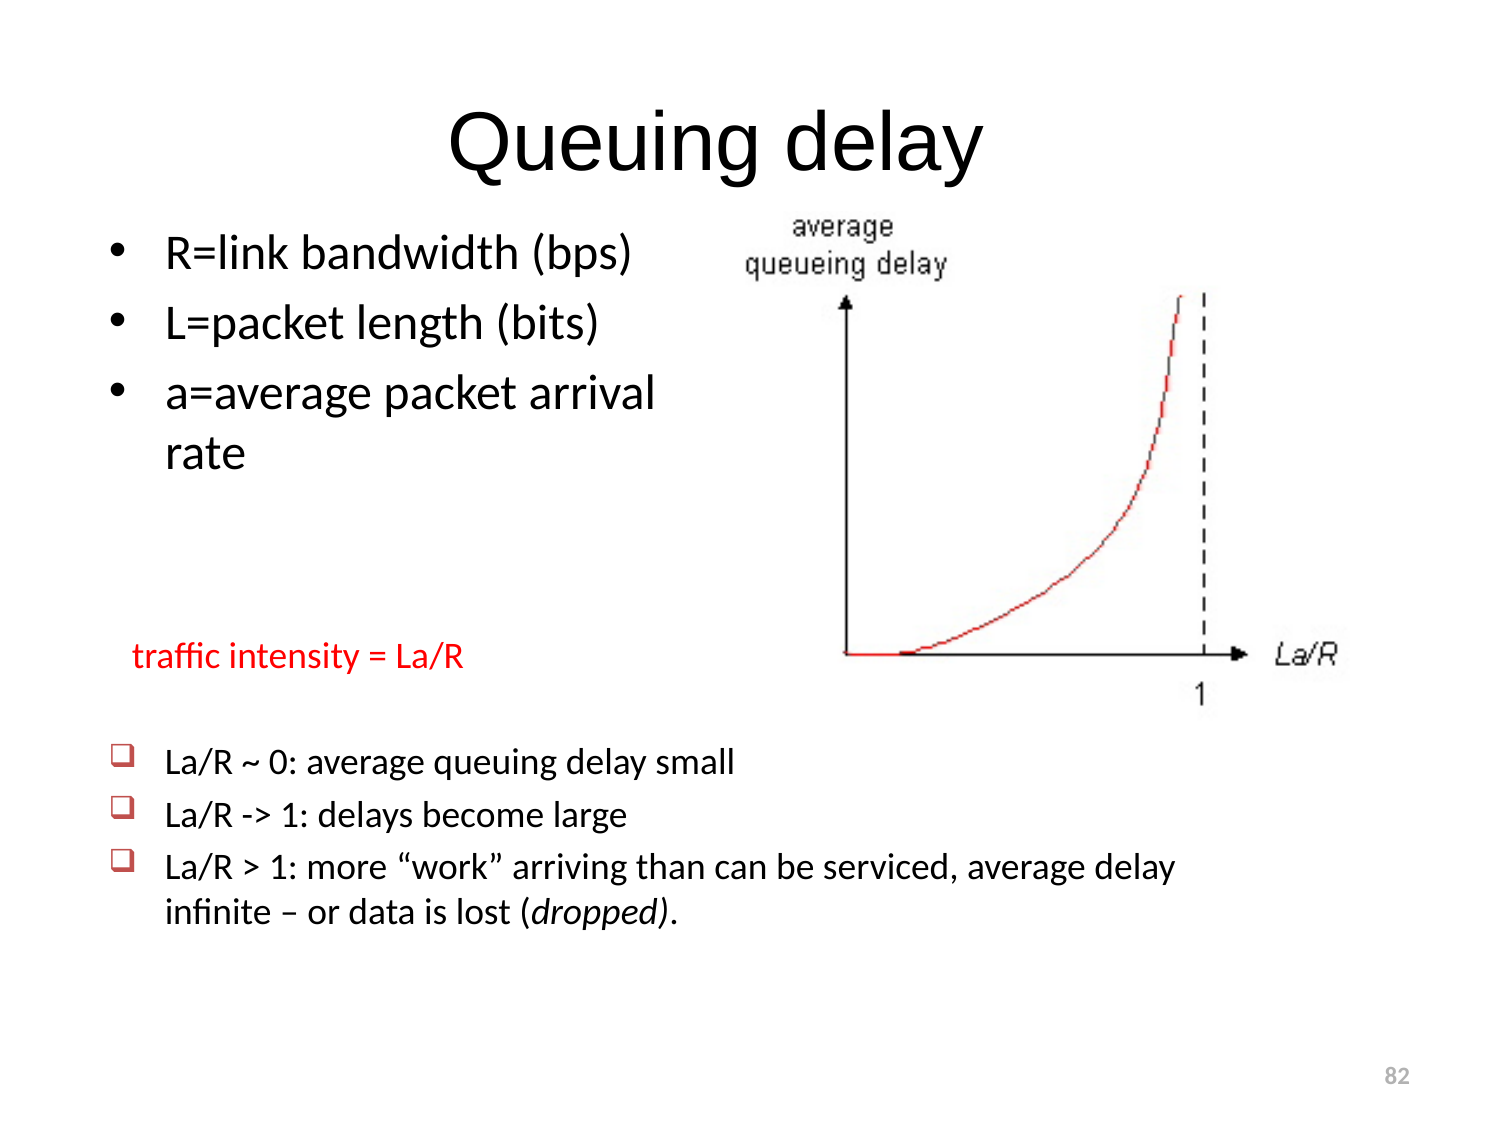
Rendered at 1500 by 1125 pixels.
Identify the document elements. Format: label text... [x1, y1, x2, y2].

text_box La/R ~ 0: average queuing delay small La/R -> 1: delays become large La/R > 1: more “work” arriving than can be serviced, average delay infinite – or data is lost (dropped). [93, 729, 1238, 1047]
list R=link bandwidth (bps) L=packet length (bits) a=average packet arrival rate [93, 211, 651, 504]
slide_number 82 [1074, 1044, 1425, 1105]
picture [652, 211, 1500, 732]
text_box traffic intensity = La/R [117, 624, 647, 707]
title Queuing delay [78, 43, 1354, 232]
